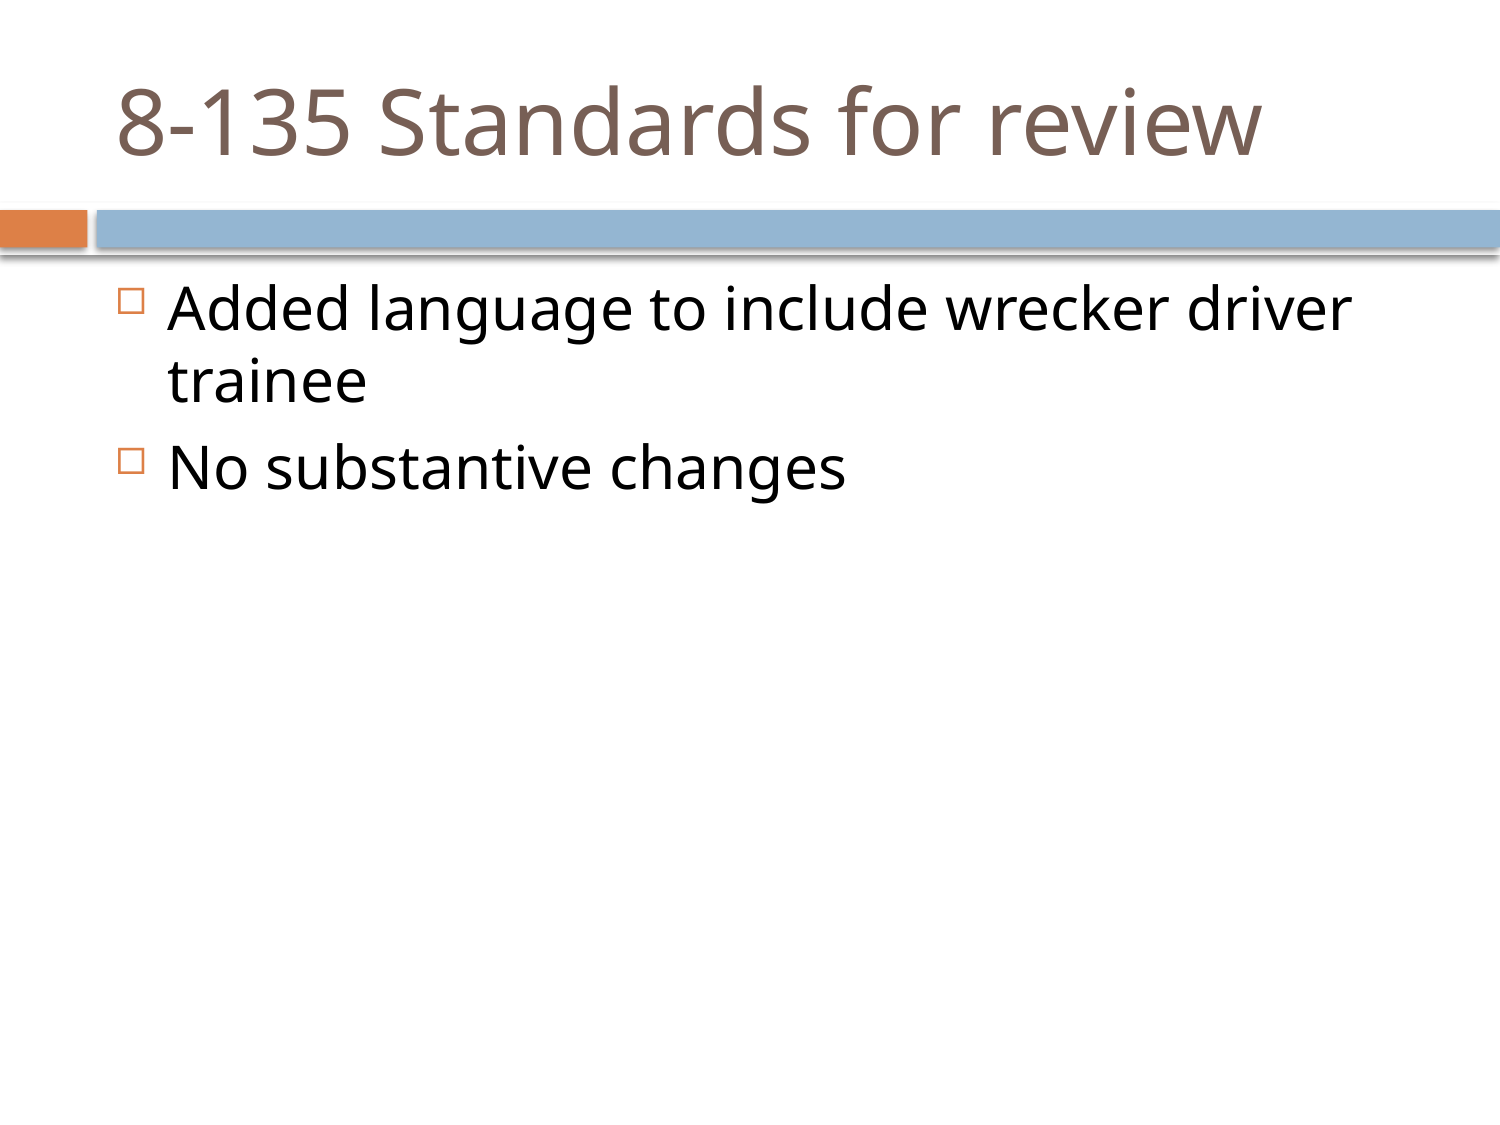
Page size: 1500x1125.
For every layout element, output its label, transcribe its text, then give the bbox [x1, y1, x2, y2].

list Added language to include wrecker driver trainee No substantive changes [100, 262, 1438, 1000]
title 8-135 Standards for review [100, 37, 1438, 200]
